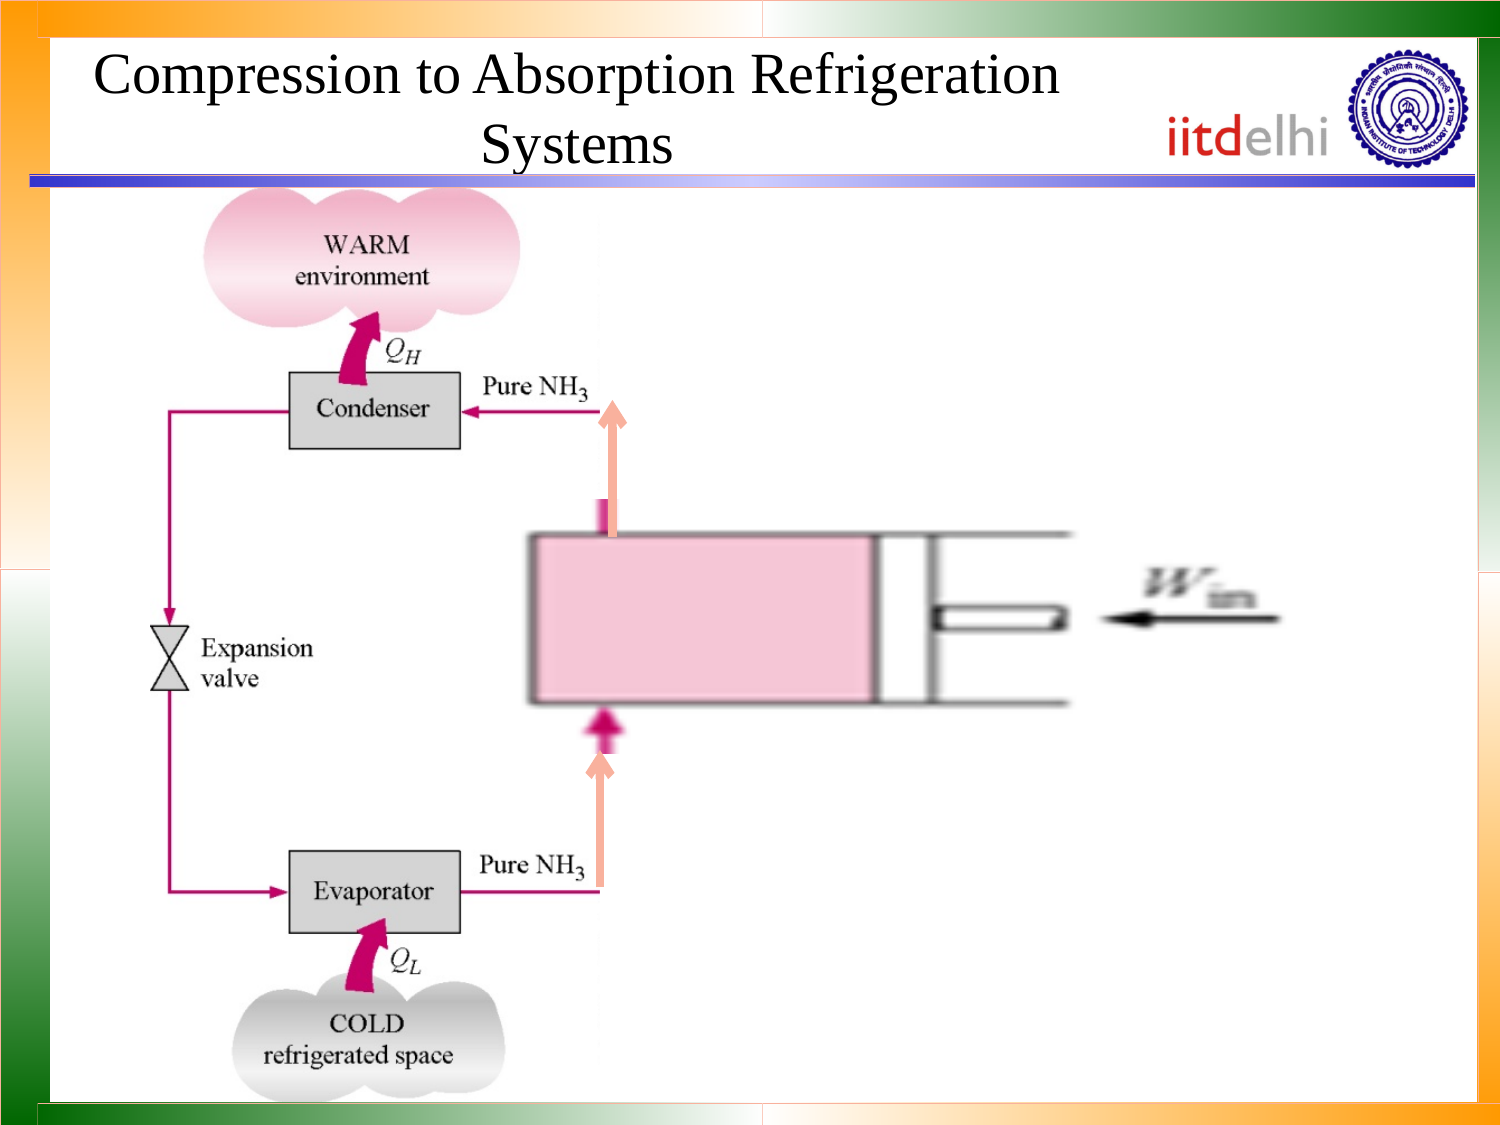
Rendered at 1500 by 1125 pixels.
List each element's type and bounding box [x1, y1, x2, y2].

text_box [0, 0, 1500, 1125]
